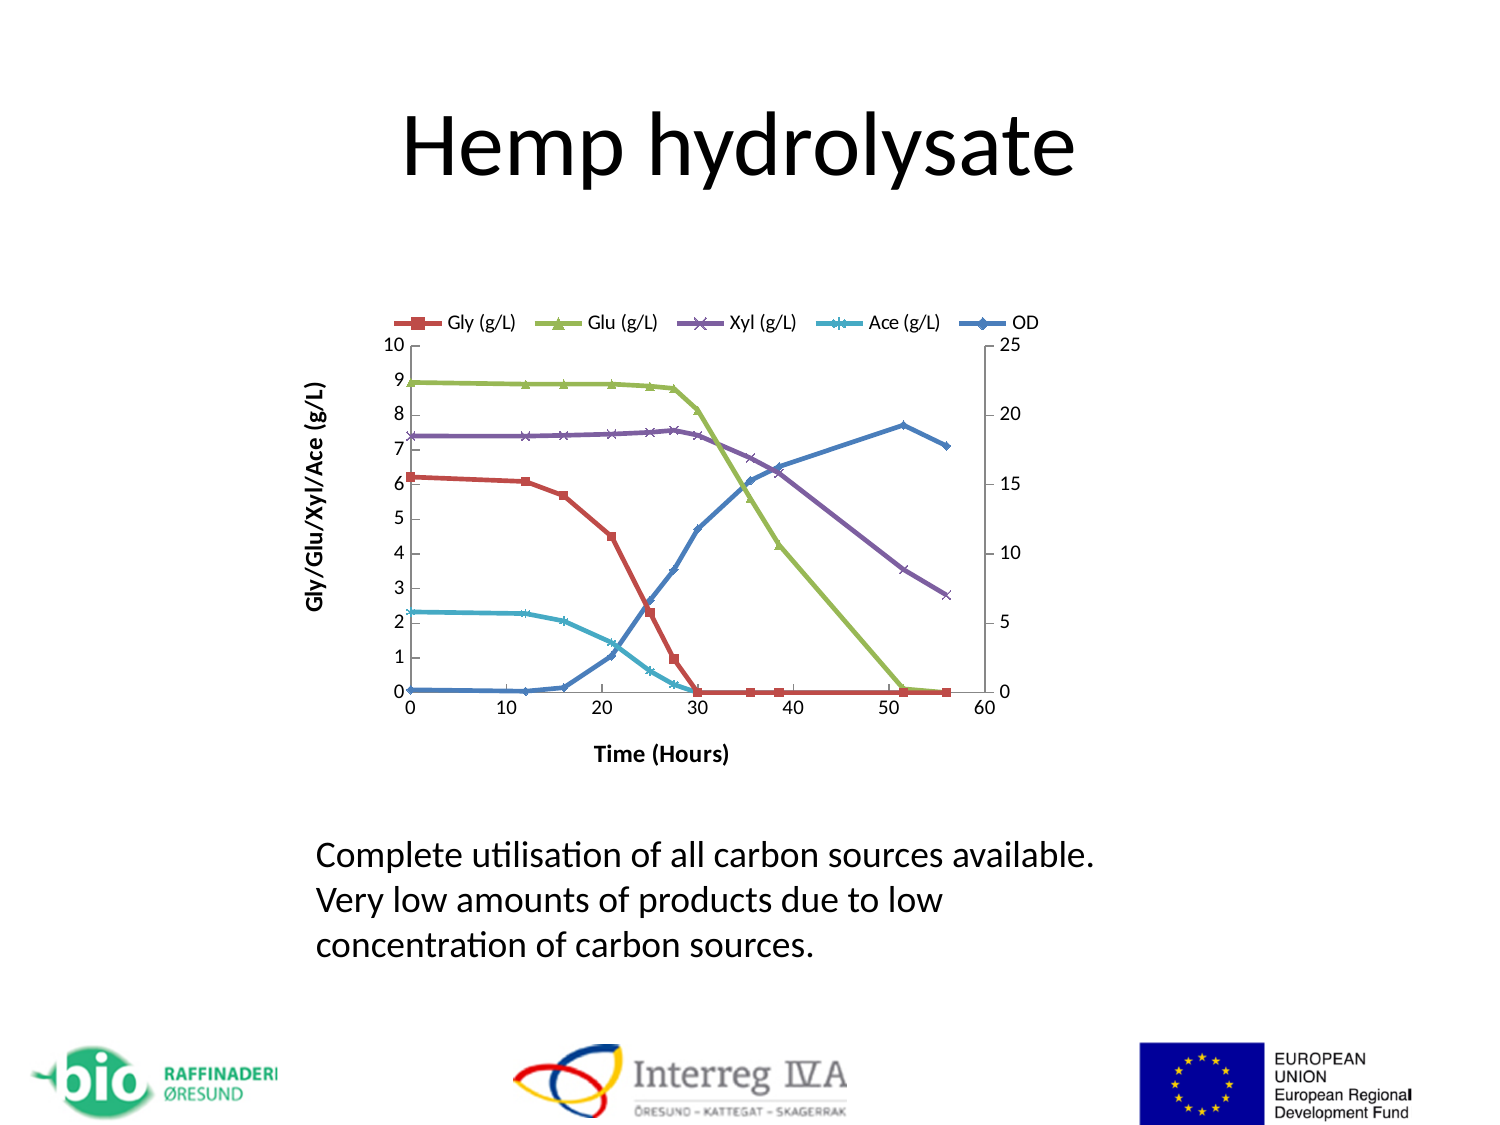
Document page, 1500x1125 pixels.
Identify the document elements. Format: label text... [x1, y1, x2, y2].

picture [29, 1013, 278, 1122]
text_box Complete utilisation of all carbon sources available. Very low amounts of products due to low concentration of carbon sources. [301, 822, 1140, 972]
title Hemp hydrolysate [75, 45, 1425, 233]
picture [1139, 1042, 1412, 1125]
picture [513, 1044, 847, 1118]
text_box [293, 207, 1105, 777]
